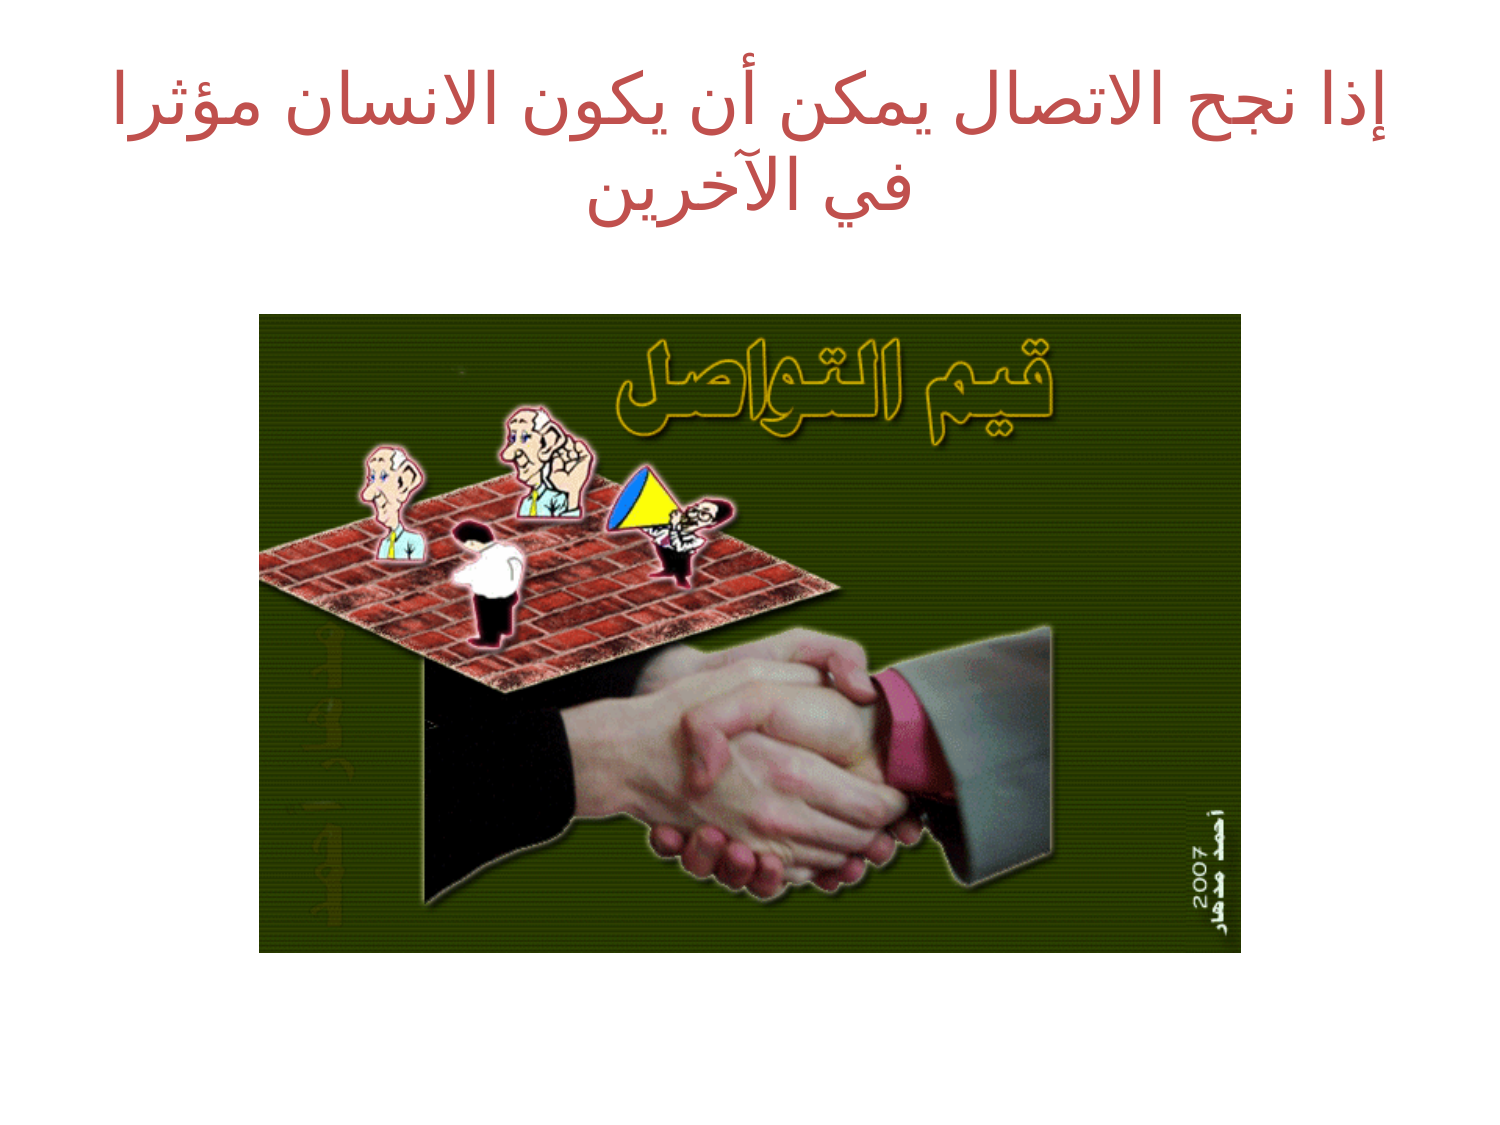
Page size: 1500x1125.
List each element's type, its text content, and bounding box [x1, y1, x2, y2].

title إذا نجح الاتصال يمكن أن يكون الانسان مؤثرا في الآخرين [75, 45, 1425, 233]
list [259, 314, 1241, 953]
